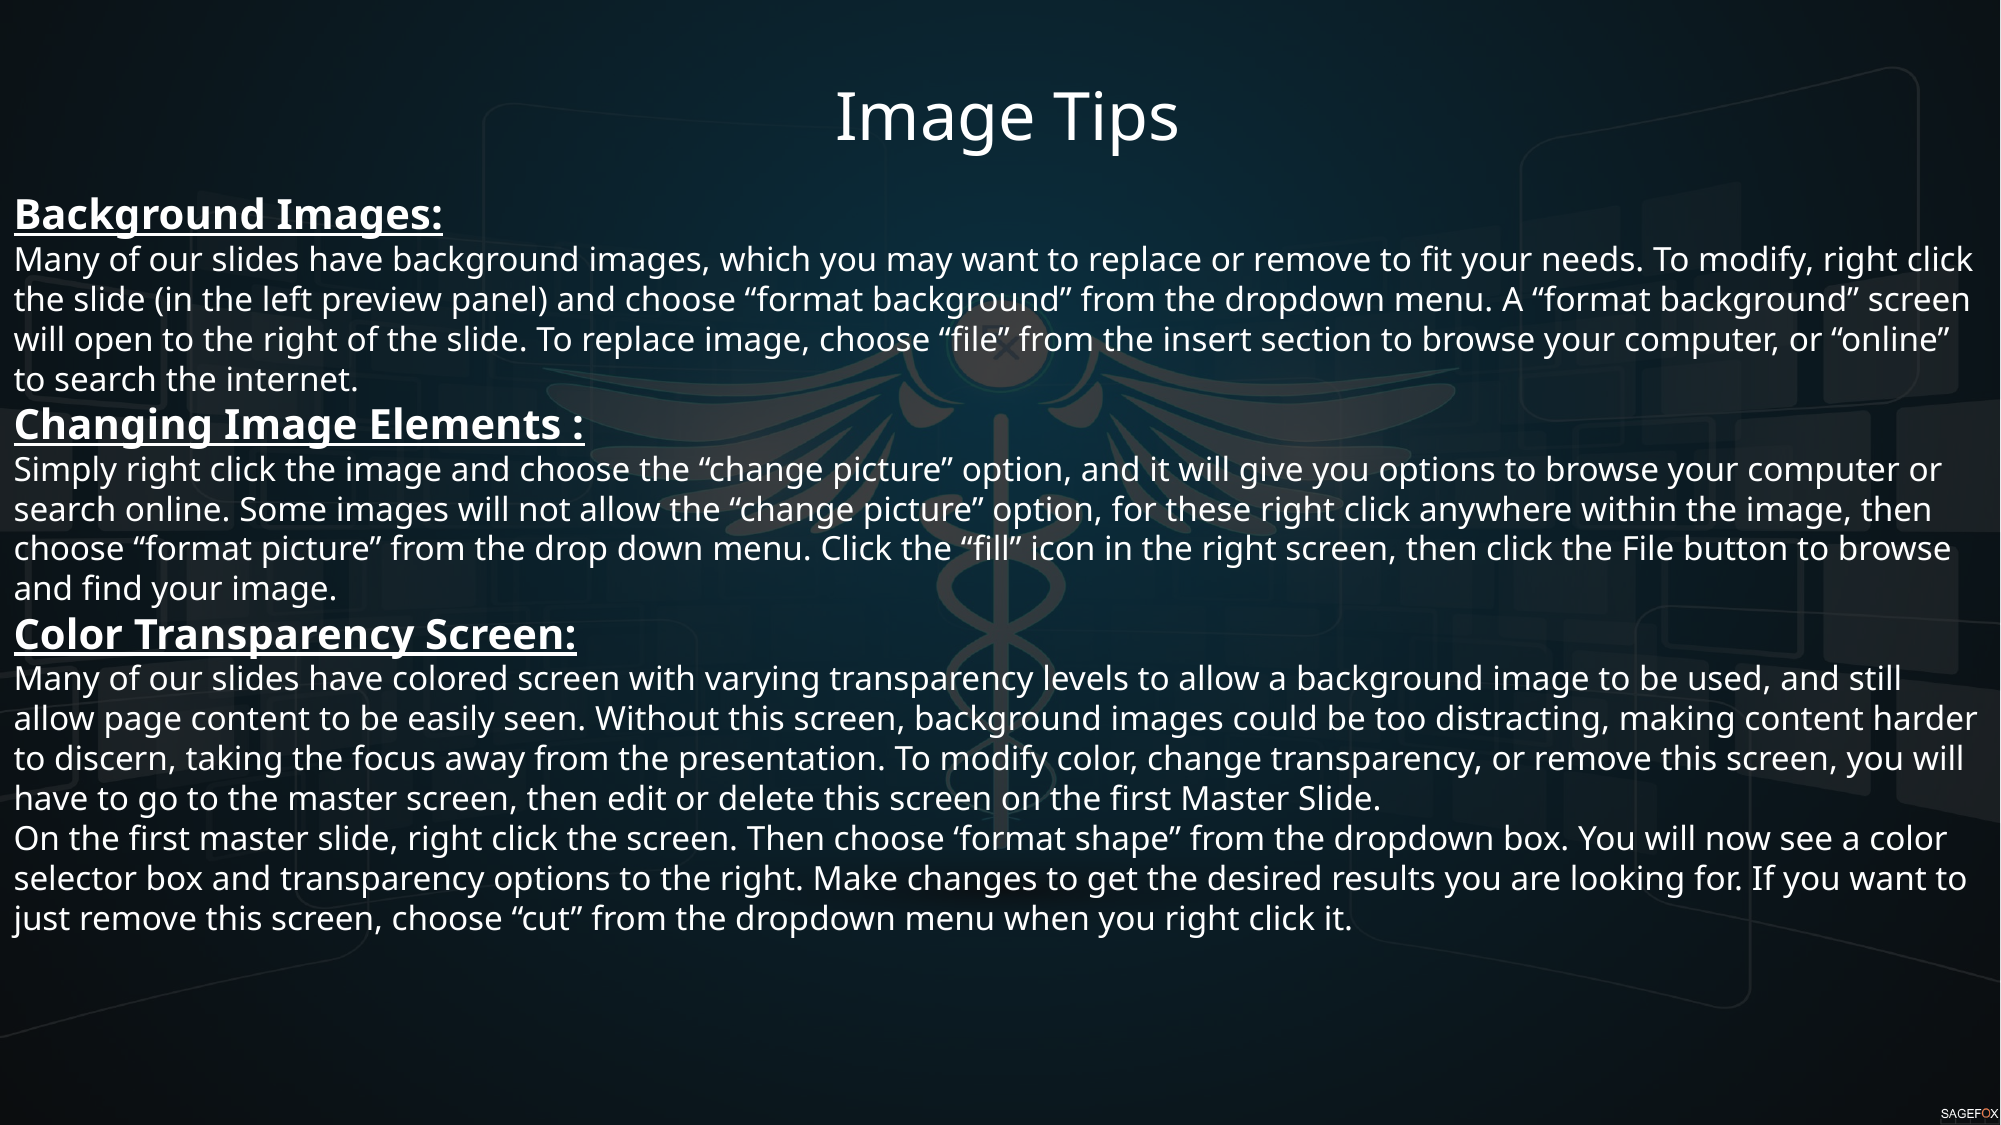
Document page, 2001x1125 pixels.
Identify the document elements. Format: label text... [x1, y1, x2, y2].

text_box Background Images: Many of our slides have background images, which you may want to replace or remove to fit your needs. To modify, right click the slide (in the left preview panel) and choose “format background” from the dropdown menu. A “format background” screen will open to the right of the slide. To replace image, choose “file” from the insert section to browse your computer, or “online” to search the internet. Changing Image Elements : Simply right click the image and choose the “change picture” option, and it will give you options to browse your computer or search online. Some images will not allow the “change picture” option, for these right click anywhere within the image, then choose “format picture” from the drop down menu. Click the “fill” icon in the right screen, then click the File button to browse and find your image. Color Transparency Screen: Many of our slides have colored screen with varying transparency levels to allow a background image to be used, and still allow page content to be easily seen. Without this screen, background images could be too distracting, making content harder to discern, taking the focus away from the presentation. To modify color, change transparency, or remove this screen, you will have to go to the master screen, then edit or delete this screen on the first Master Slide. On the first master slide, right click the screen. Then choose ‘format shape” from the dropdown box. You will now see a color selector box and transparency options to the right. Make changes to get the desired results you are looking for. If you want to just remove this screen, choose “cut” from the dropdown menu when you right click it. [0, 0, 2000, 1125]
title Image Tips [597, 59, 1420, 177]
